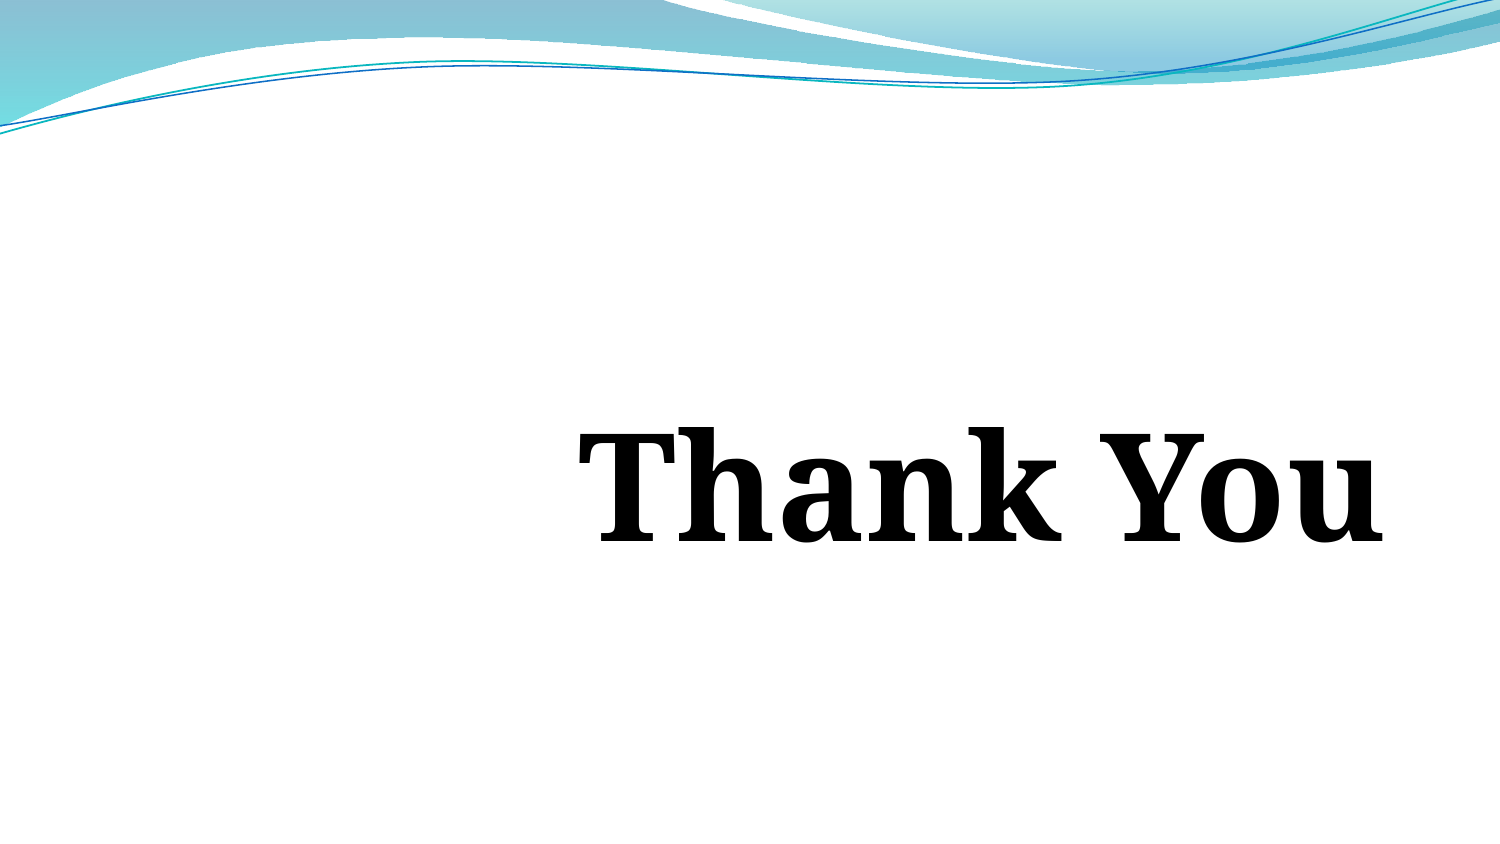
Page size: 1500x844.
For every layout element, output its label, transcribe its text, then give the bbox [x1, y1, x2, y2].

text_box Thank You [563, 383, 1401, 579]
